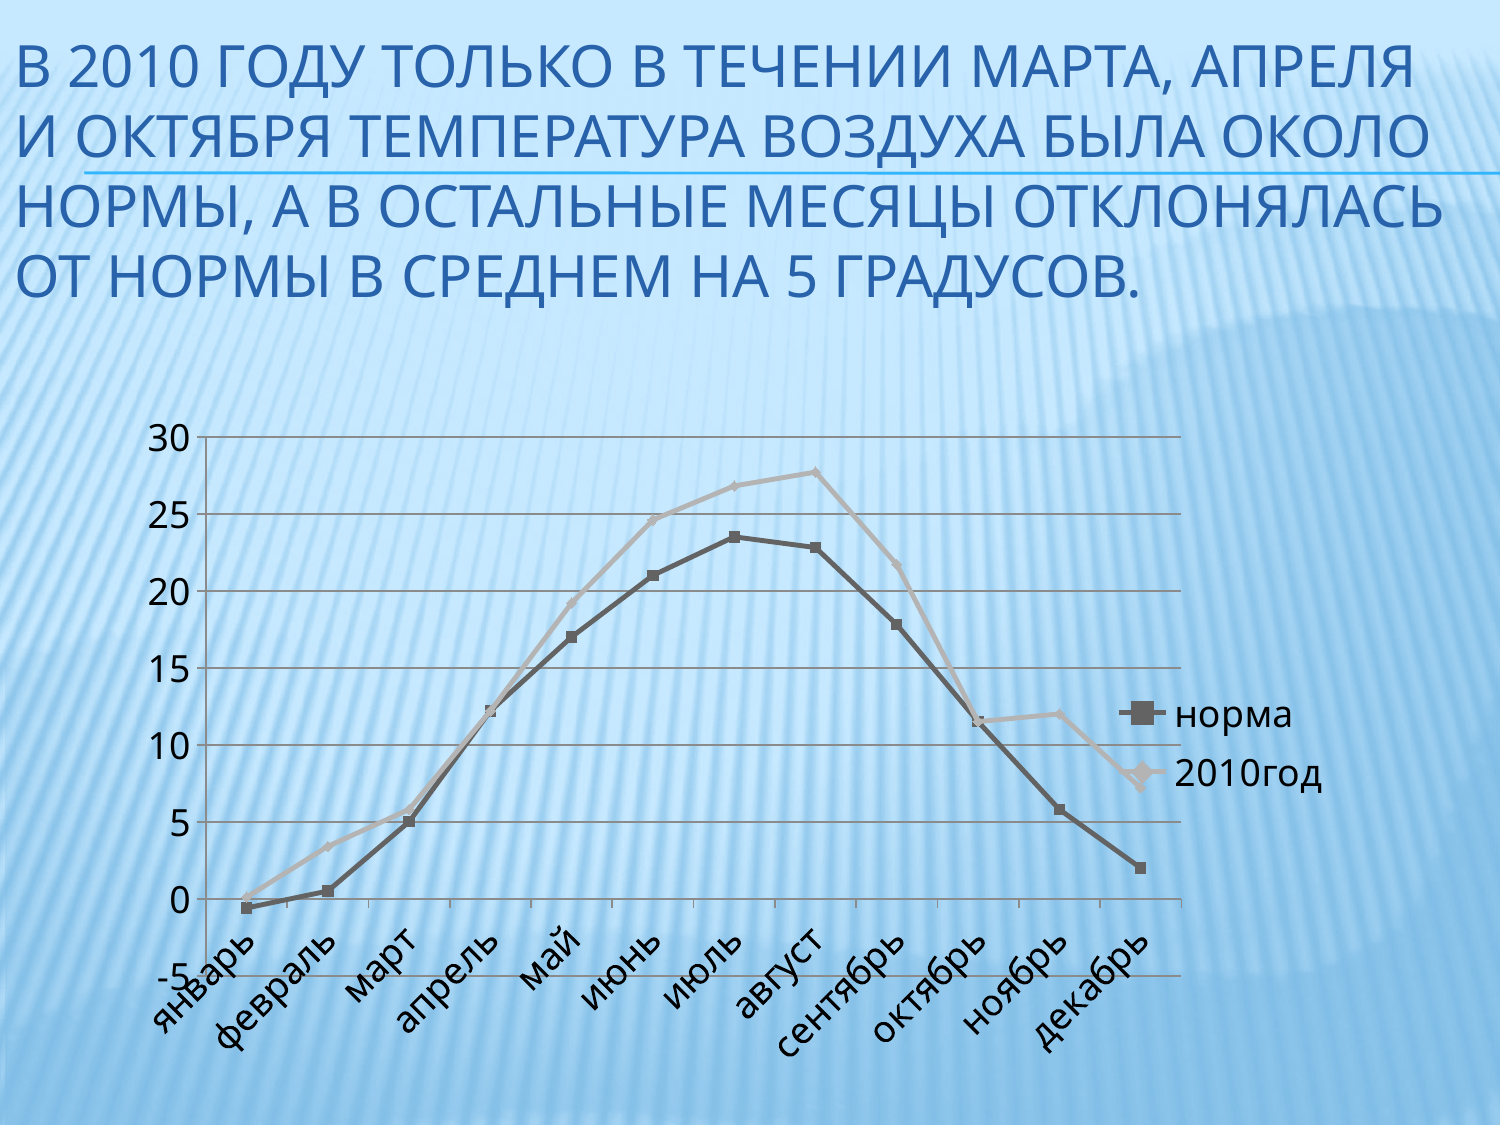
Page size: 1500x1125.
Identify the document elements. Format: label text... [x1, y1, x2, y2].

title В 2010 году только в течении марта, апреля и октября температура воздуха была около нормы, а в остальные месяцы отклонялась от нормы в среднем на 5 градусов. [0, 0, 1500, 339]
chart [135, 408, 1348, 1077]
